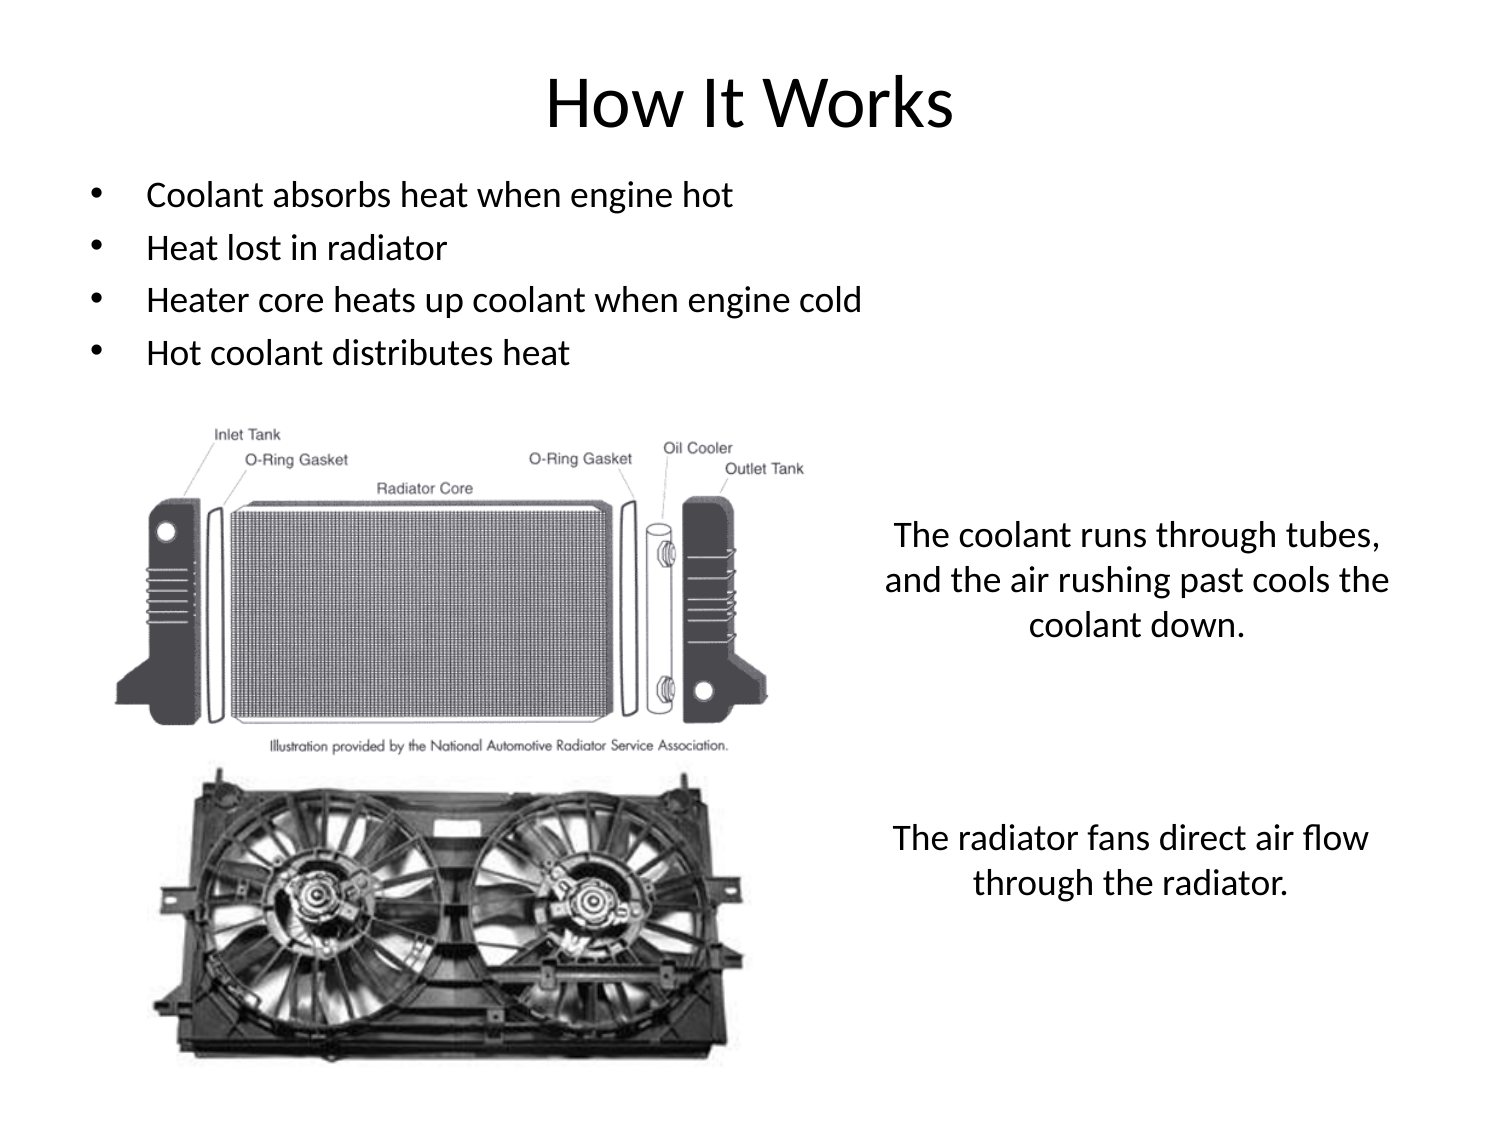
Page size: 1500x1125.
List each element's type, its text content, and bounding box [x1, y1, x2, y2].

text_box The coolant runs through tubes, and the air rushing past cools the coolant down. [849, 503, 1425, 653]
text_box The radiator fans direct air flow through the radiator. [874, 805, 1388, 911]
picture [87, 399, 813, 1076]
title How It Works [75, 45, 1425, 150]
list Coolant absorbs heat when engine hot Heat lost in radiator Heater core heats up coolant when engine cold Hot coolant distributes heat [75, 162, 1425, 413]
